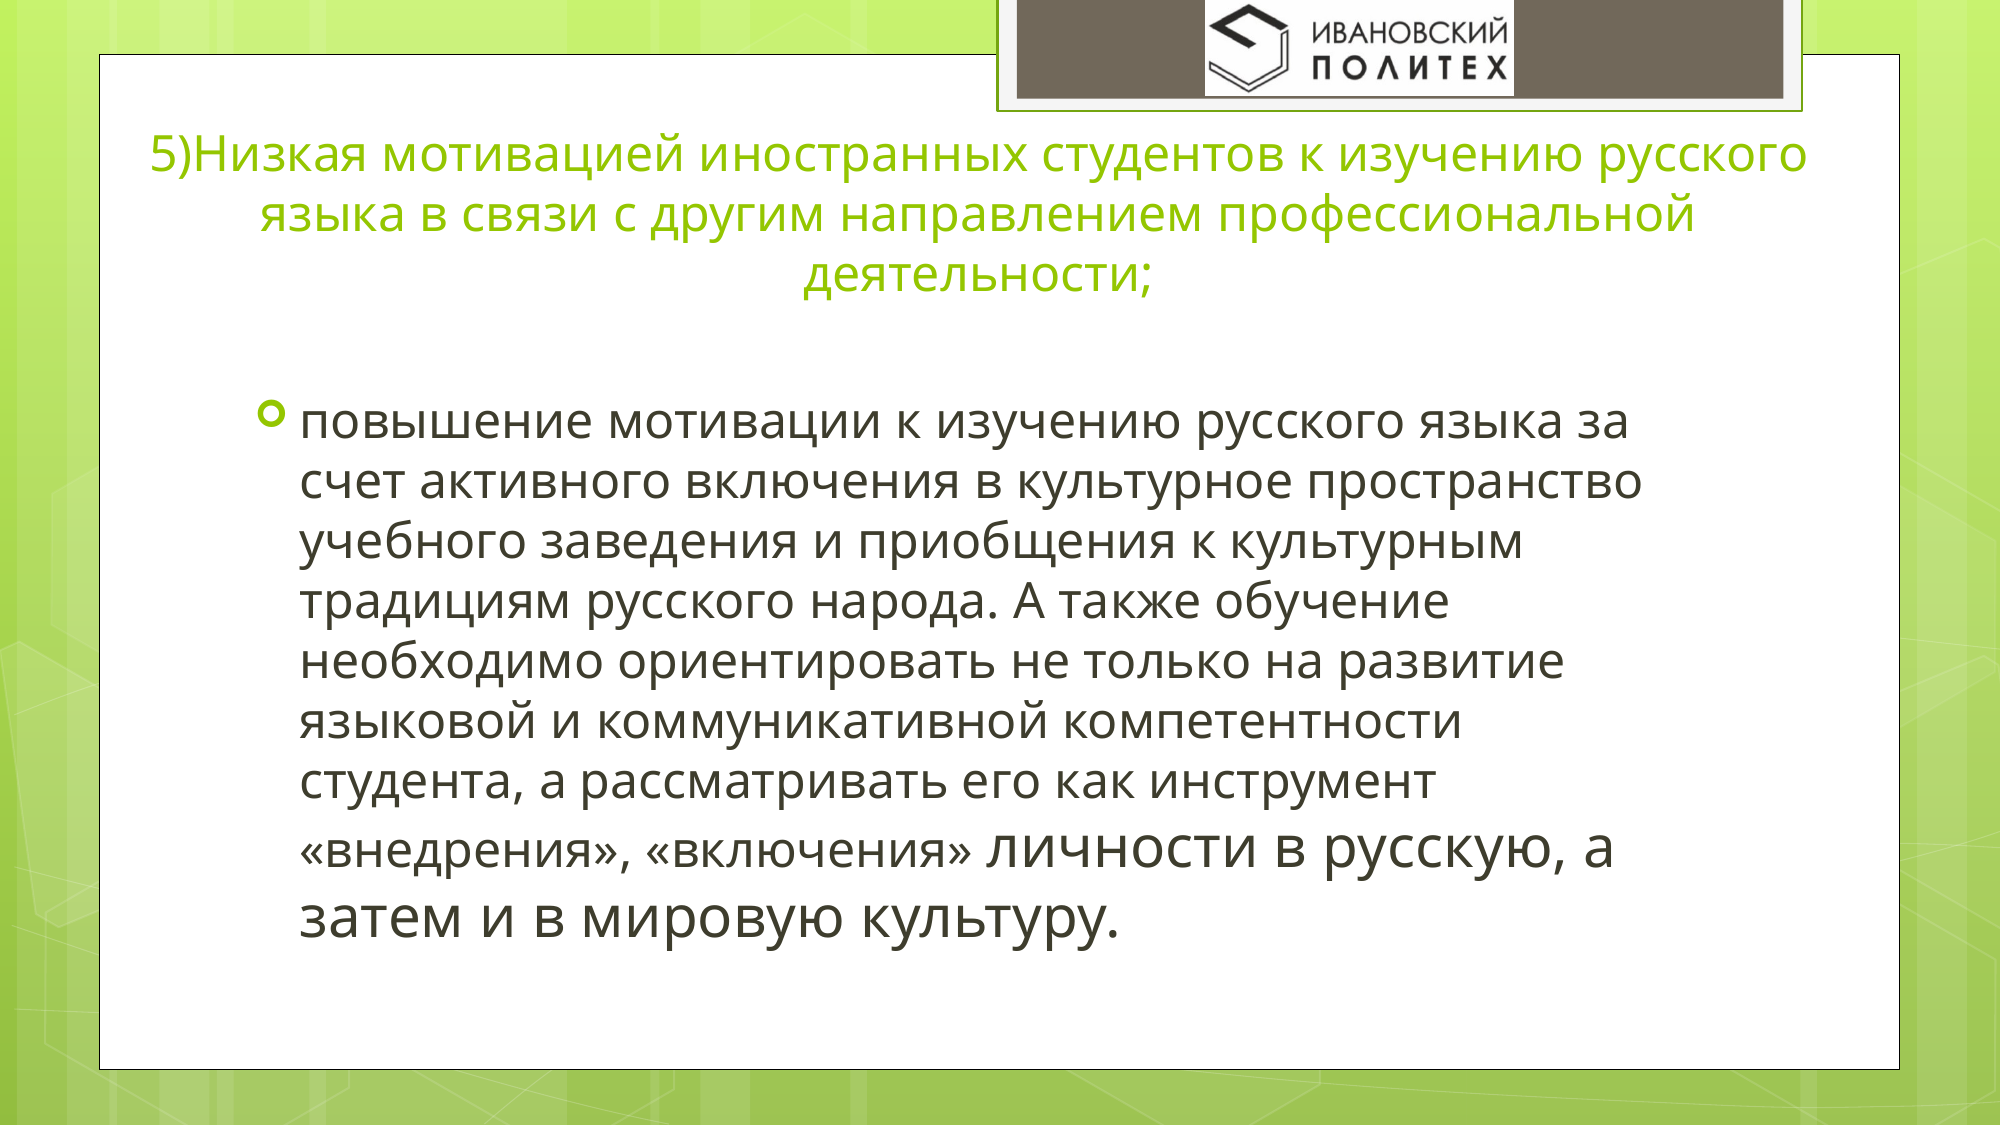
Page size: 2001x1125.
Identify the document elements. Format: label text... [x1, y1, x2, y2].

list повышение мотивации к изучению русского языка за счет активного включения в культурное пространство учебного заведения и приобщения к культурным традициям русского народа. А также обучение необходимо ориентировать не только на развитие языковой и коммуникативной компетентности студента, а рассматривать его как инструмент «внедрения», «включения» личности в русскую, а затем и в мировую культуру. [228, 381, 1711, 957]
title 5)Низкая мотивацией иностранных студентов к изучению русского языка в связи с другим направлением профессиональной деятельности; [116, 110, 1842, 369]
picture [1204, 0, 1515, 96]
